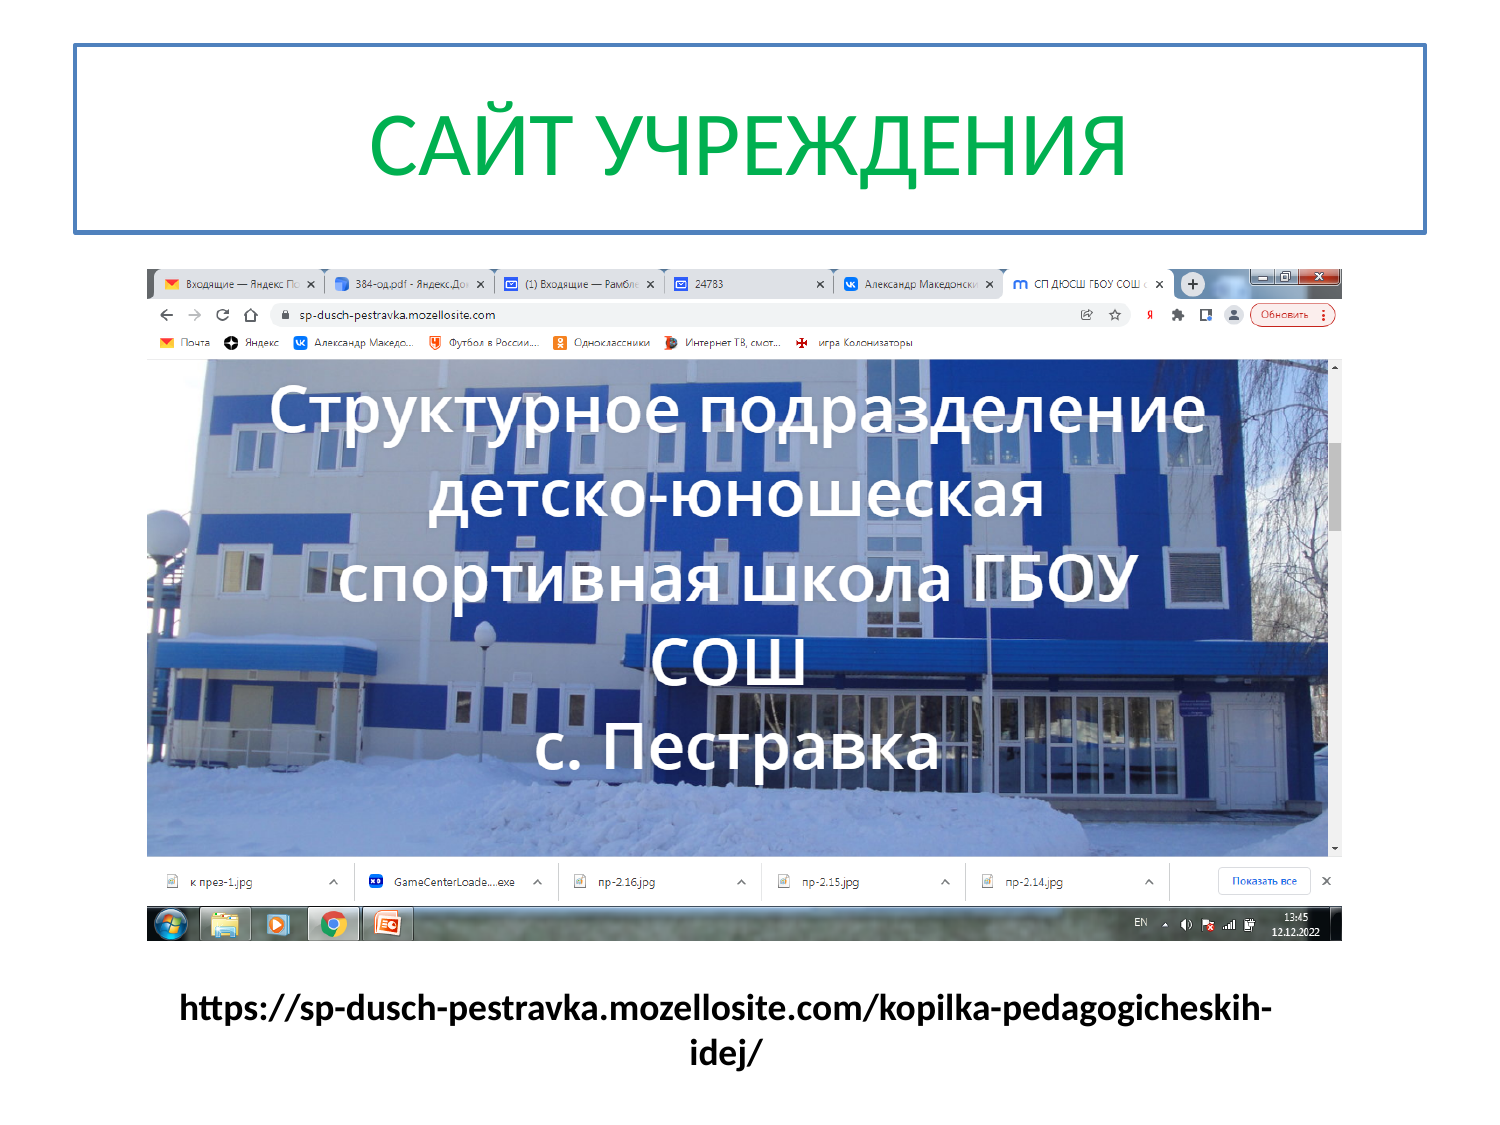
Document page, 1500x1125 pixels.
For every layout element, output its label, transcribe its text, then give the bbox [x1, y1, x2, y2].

title САЙТ УЧРЕЖДЕНИЯ [73, 43, 1427, 235]
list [147, 268, 1342, 941]
text_box https://sp-dusch-pestravka.mozellosite.com/kopilka-pedagogicheskih-idej/ [135, 976, 1317, 1081]
